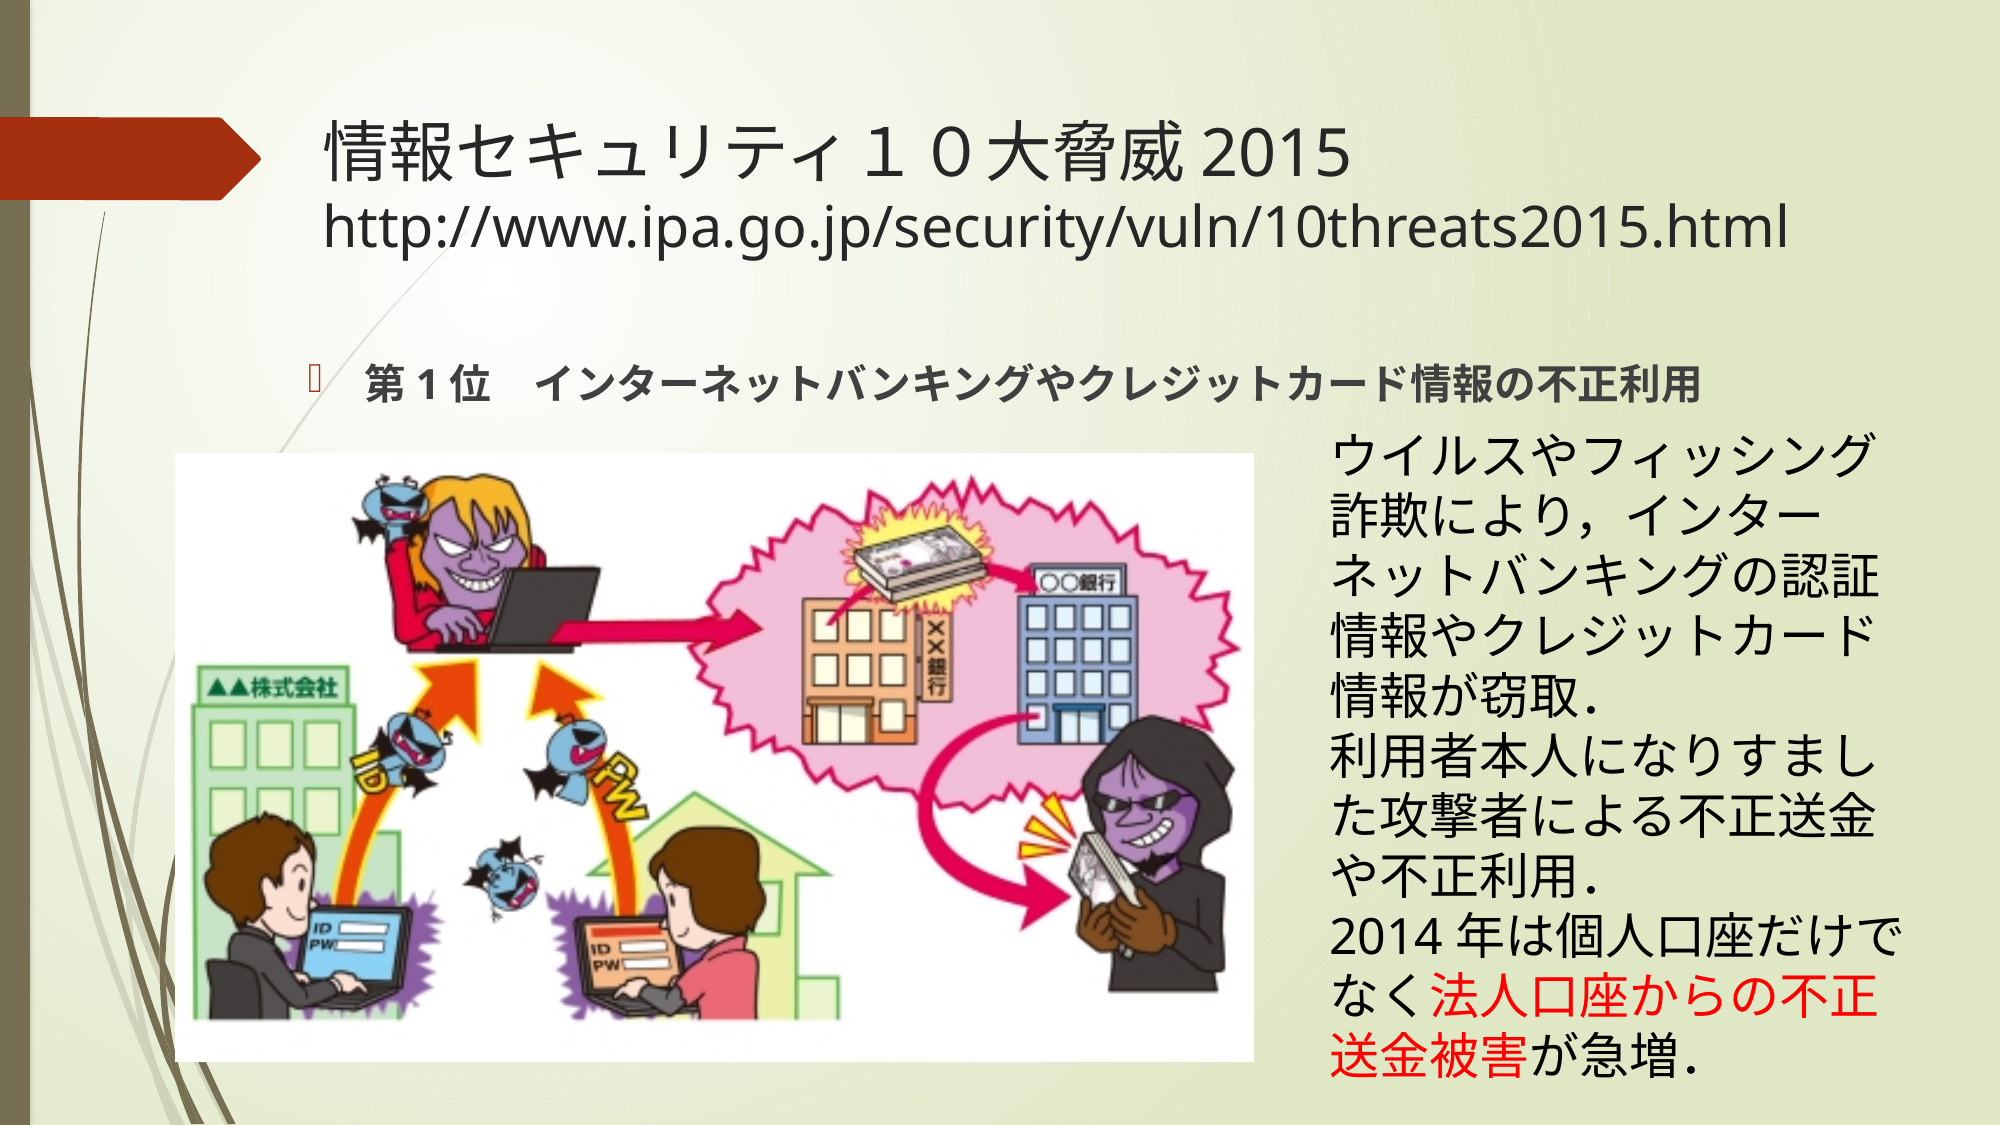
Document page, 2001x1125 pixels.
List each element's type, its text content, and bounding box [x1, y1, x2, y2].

text_box ウイルスやフィッシング詐欺により，インターネットバンキングの認証情報やクレジットカード情報が窃取． 利用者本人になりすました攻撃者による不正送金や不正利用． 2014年は個人口座だけでなく法人口座からの不正送金被害が急増． [1314, 416, 1932, 1092]
list 第1位 インターネットバンキングやクレジットカード情報の不正利用 [292, 350, 1888, 970]
picture [175, 453, 1255, 1062]
title 情報セキュリティ１０大脅威2015 http://www.ipa.go.jp/security/vuln/10threats2015.html [307, 102, 1888, 313]
